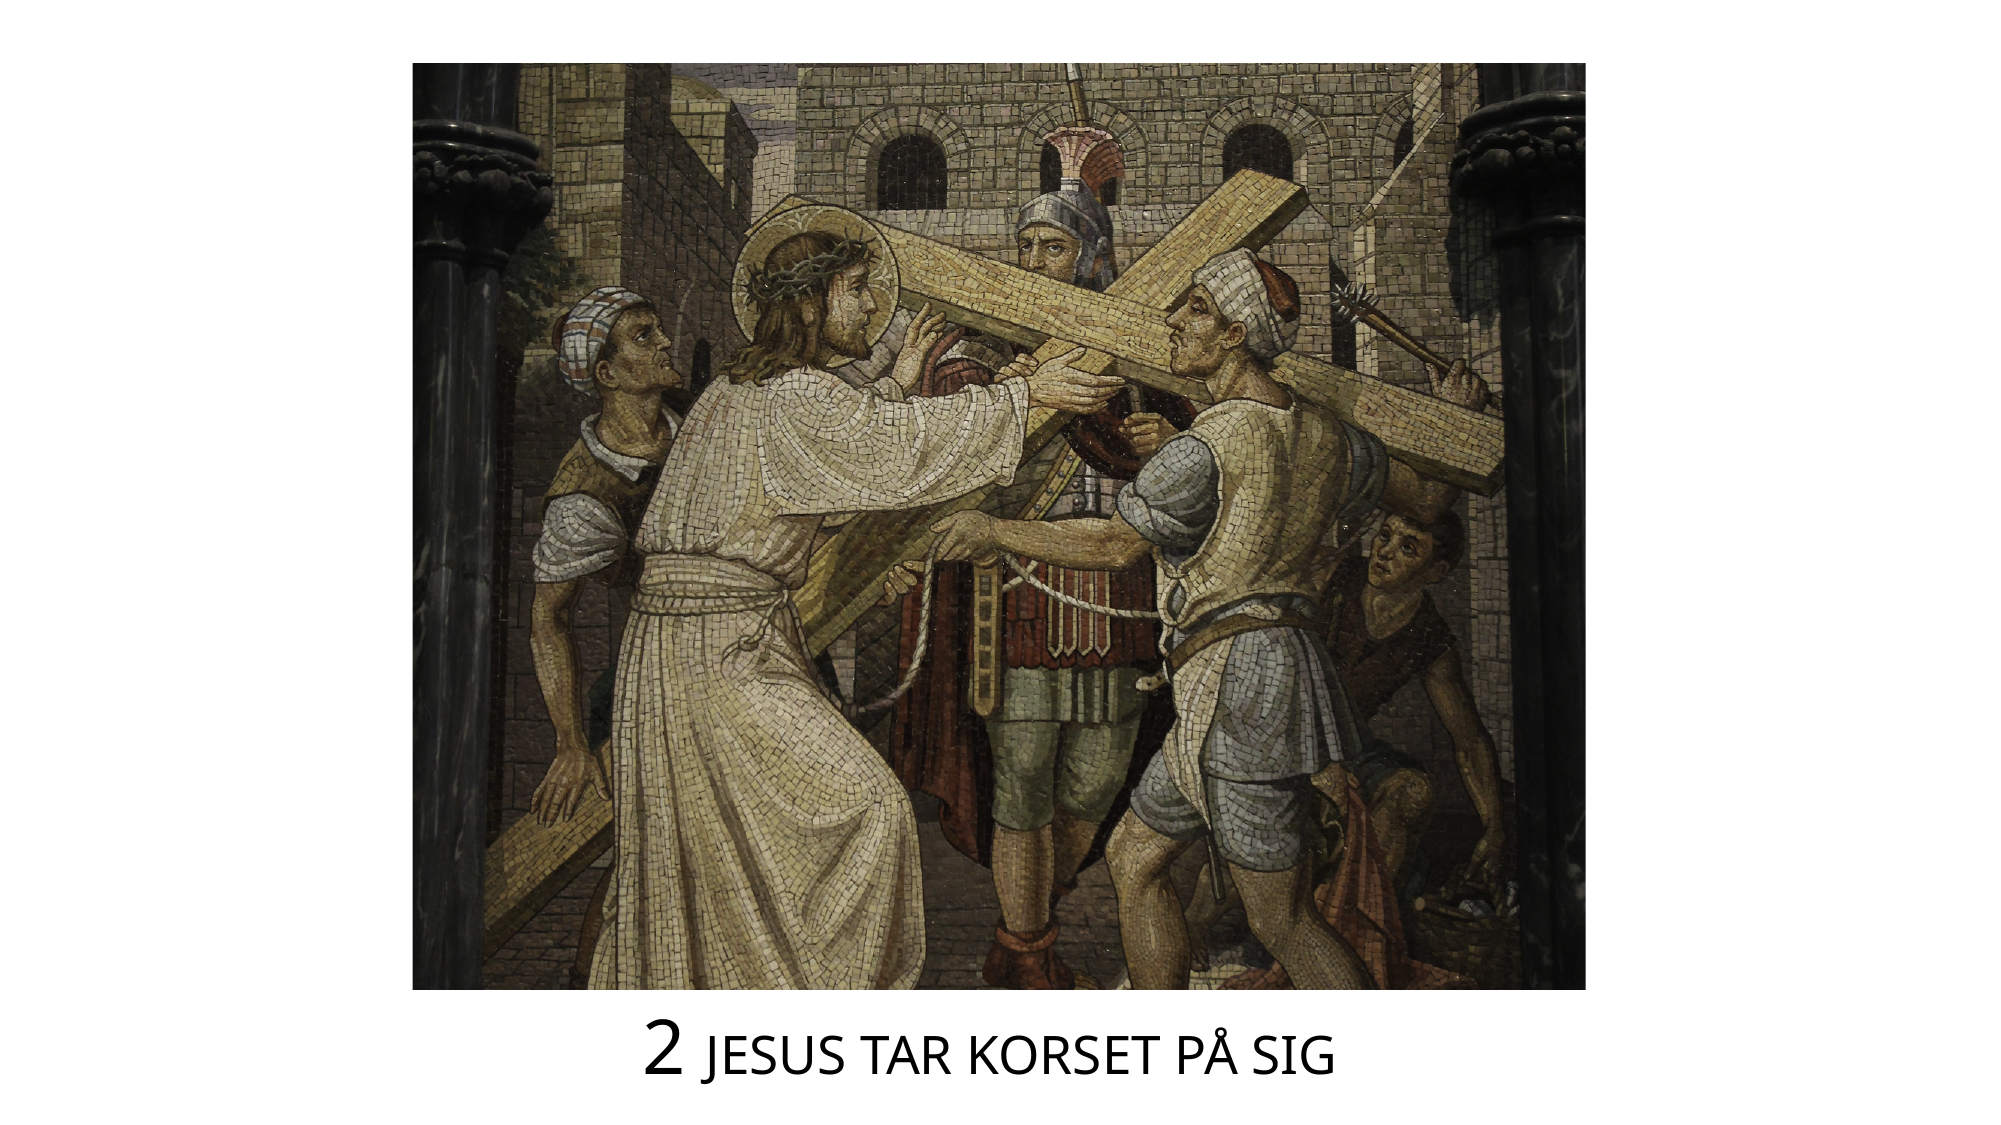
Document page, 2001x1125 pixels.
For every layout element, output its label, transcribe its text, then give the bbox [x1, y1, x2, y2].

picture [412, 62, 1586, 990]
list 2 JESUS TAR KORSET PÅ SIG [627, 1001, 1371, 1125]
